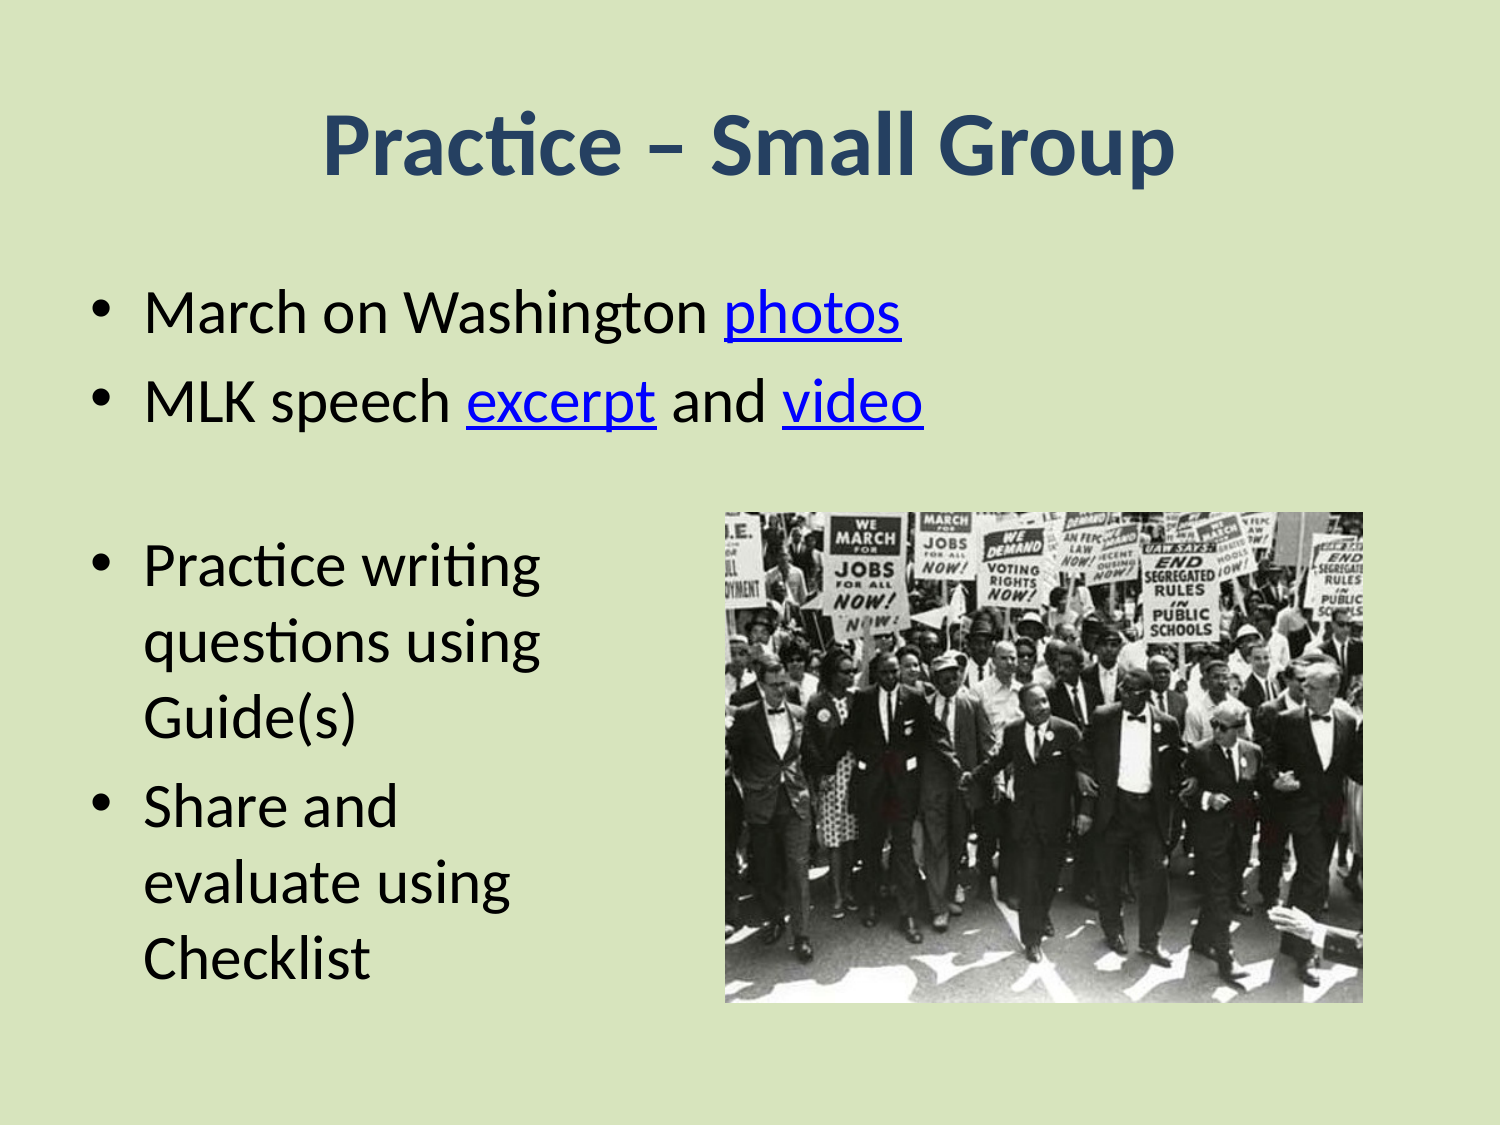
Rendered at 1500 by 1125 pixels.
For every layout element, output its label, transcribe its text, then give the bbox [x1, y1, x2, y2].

title Practice – Small Group [75, 45, 1425, 233]
picture [724, 512, 1363, 1003]
list March on Washington photos MLK speech excerpt and video Practice writing questions using Guide(s) Share and evaluate using Checklist [75, 262, 1425, 1005]
